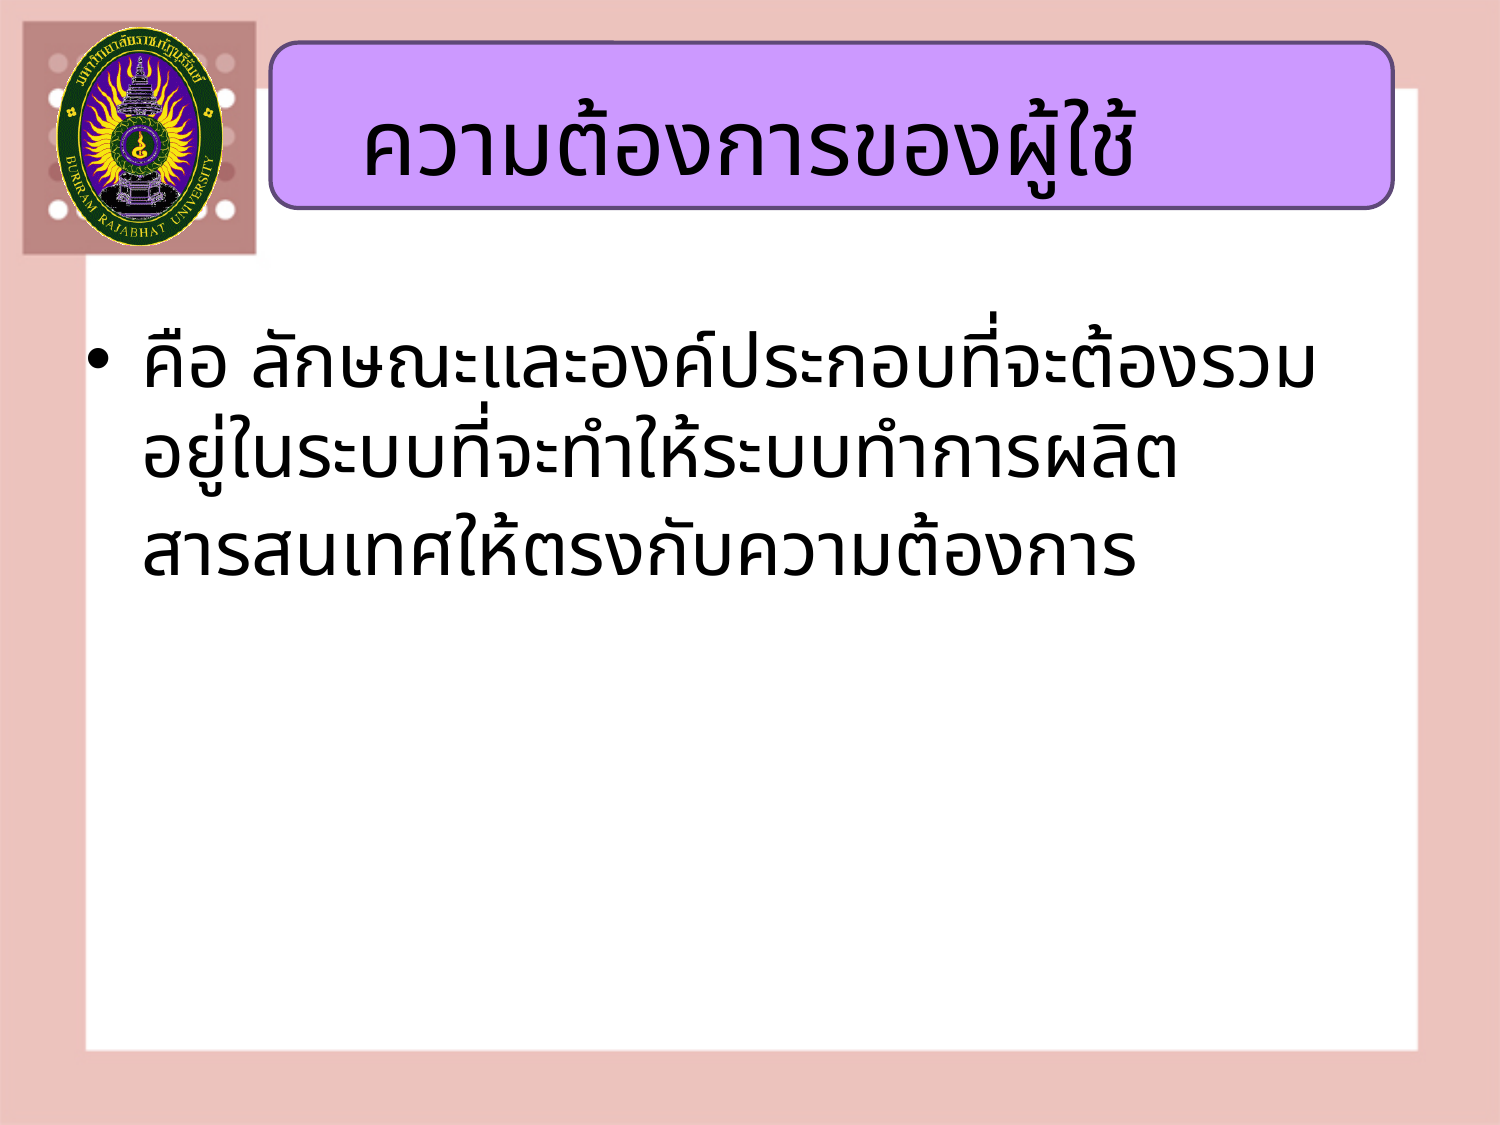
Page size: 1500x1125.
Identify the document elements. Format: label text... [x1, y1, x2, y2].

title ความต้องการของผู้ใช้ [229, 44, 1426, 233]
list คือ ลักษณะและองค์ประกอบที่จะต้องรวมอยู่ในระบบที่จะทำให้ระบบทำการผลิตสารสนเทศให้ตรงกับความต้องการ [70, 304, 1421, 1048]
text_box [284, 40, 1379, 44]
picture [0, 0, 1500, 1125]
